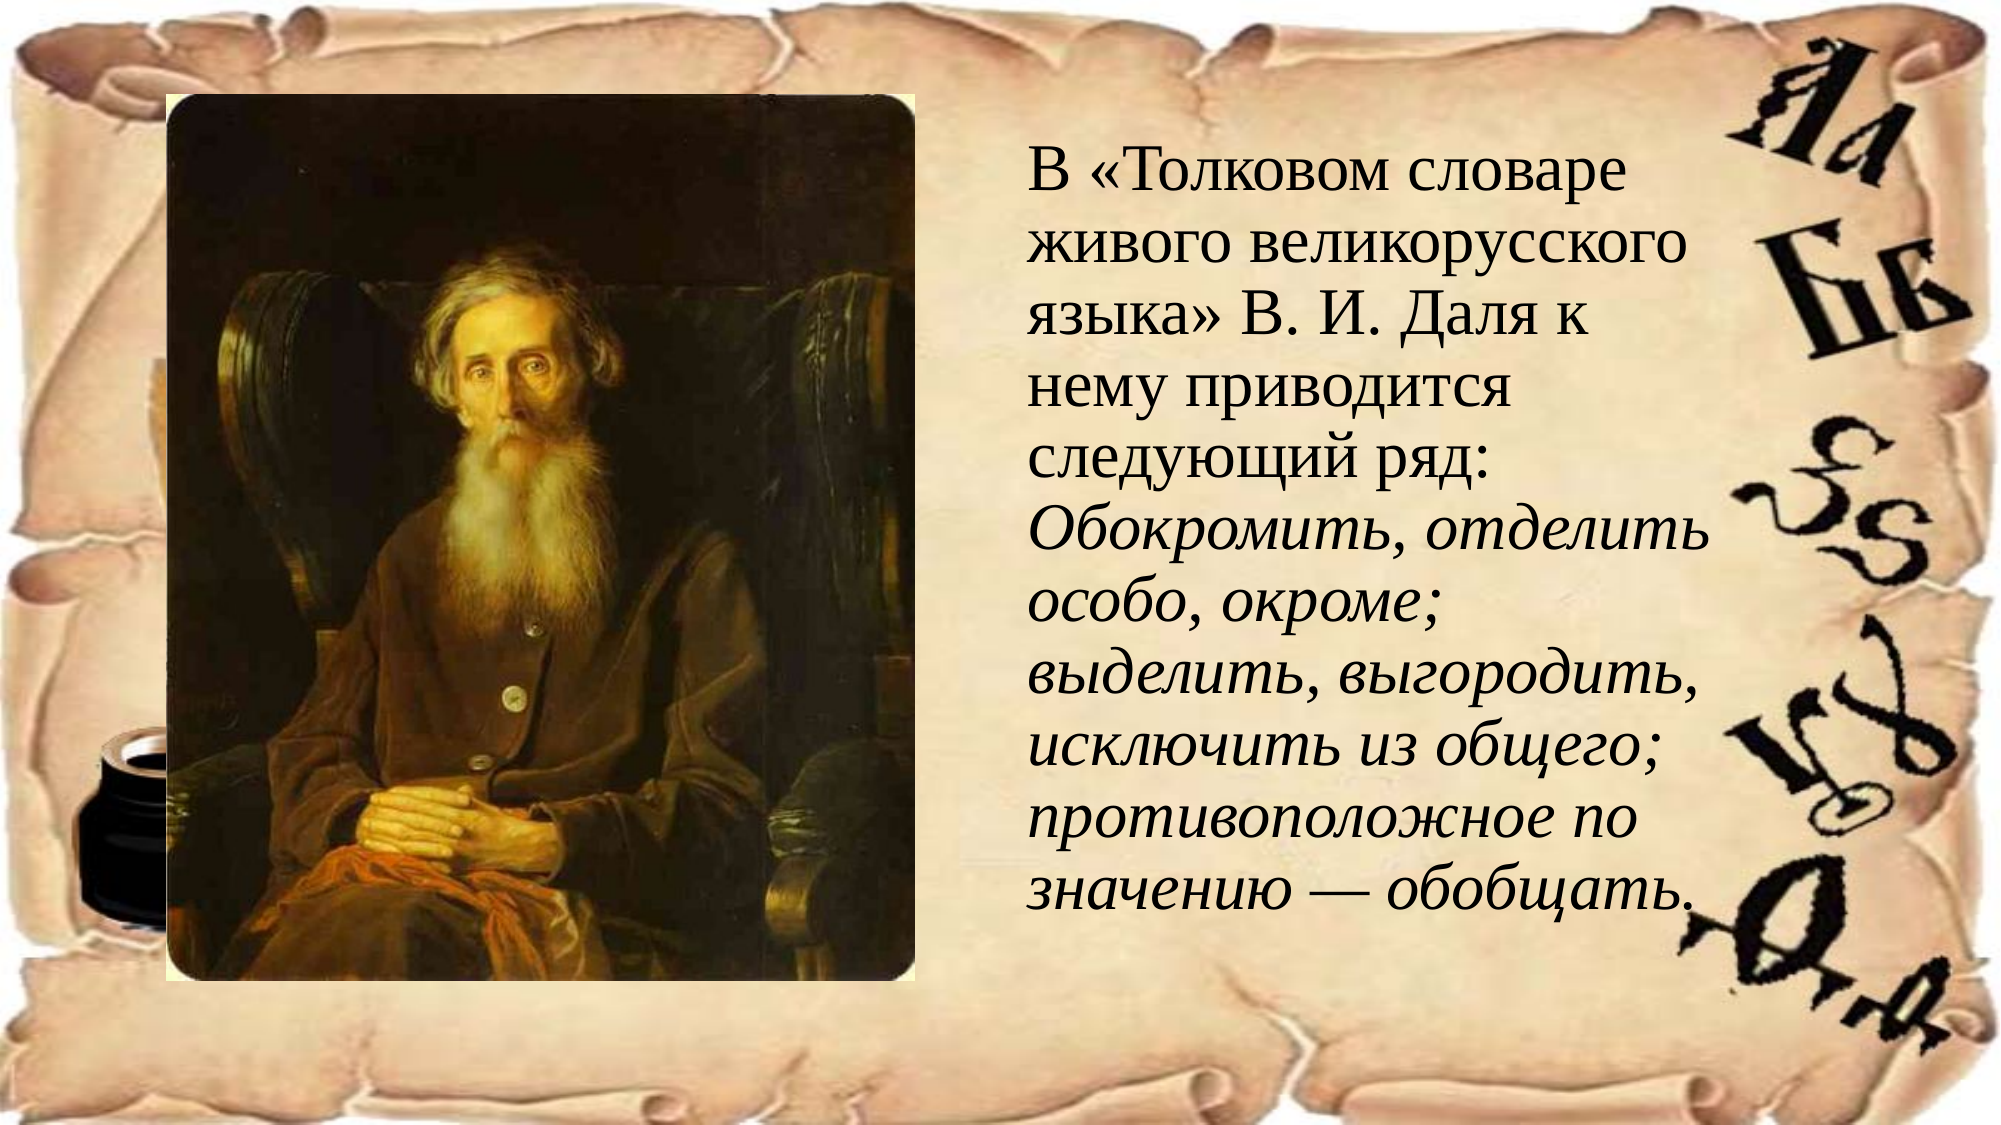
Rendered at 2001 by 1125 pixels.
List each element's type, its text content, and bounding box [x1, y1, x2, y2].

list В «Толковом словаре живого великорусского языка» В. И. Даля к нему приводится следующий ряд: Обокромить, отделить особо, окроме; выделить, выгородить, исключить из общего; противоположное по значению — обобщать. [1012, 125, 1746, 1014]
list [50, 94, 1030, 981]
picture [0, 0, 2001, 1125]
